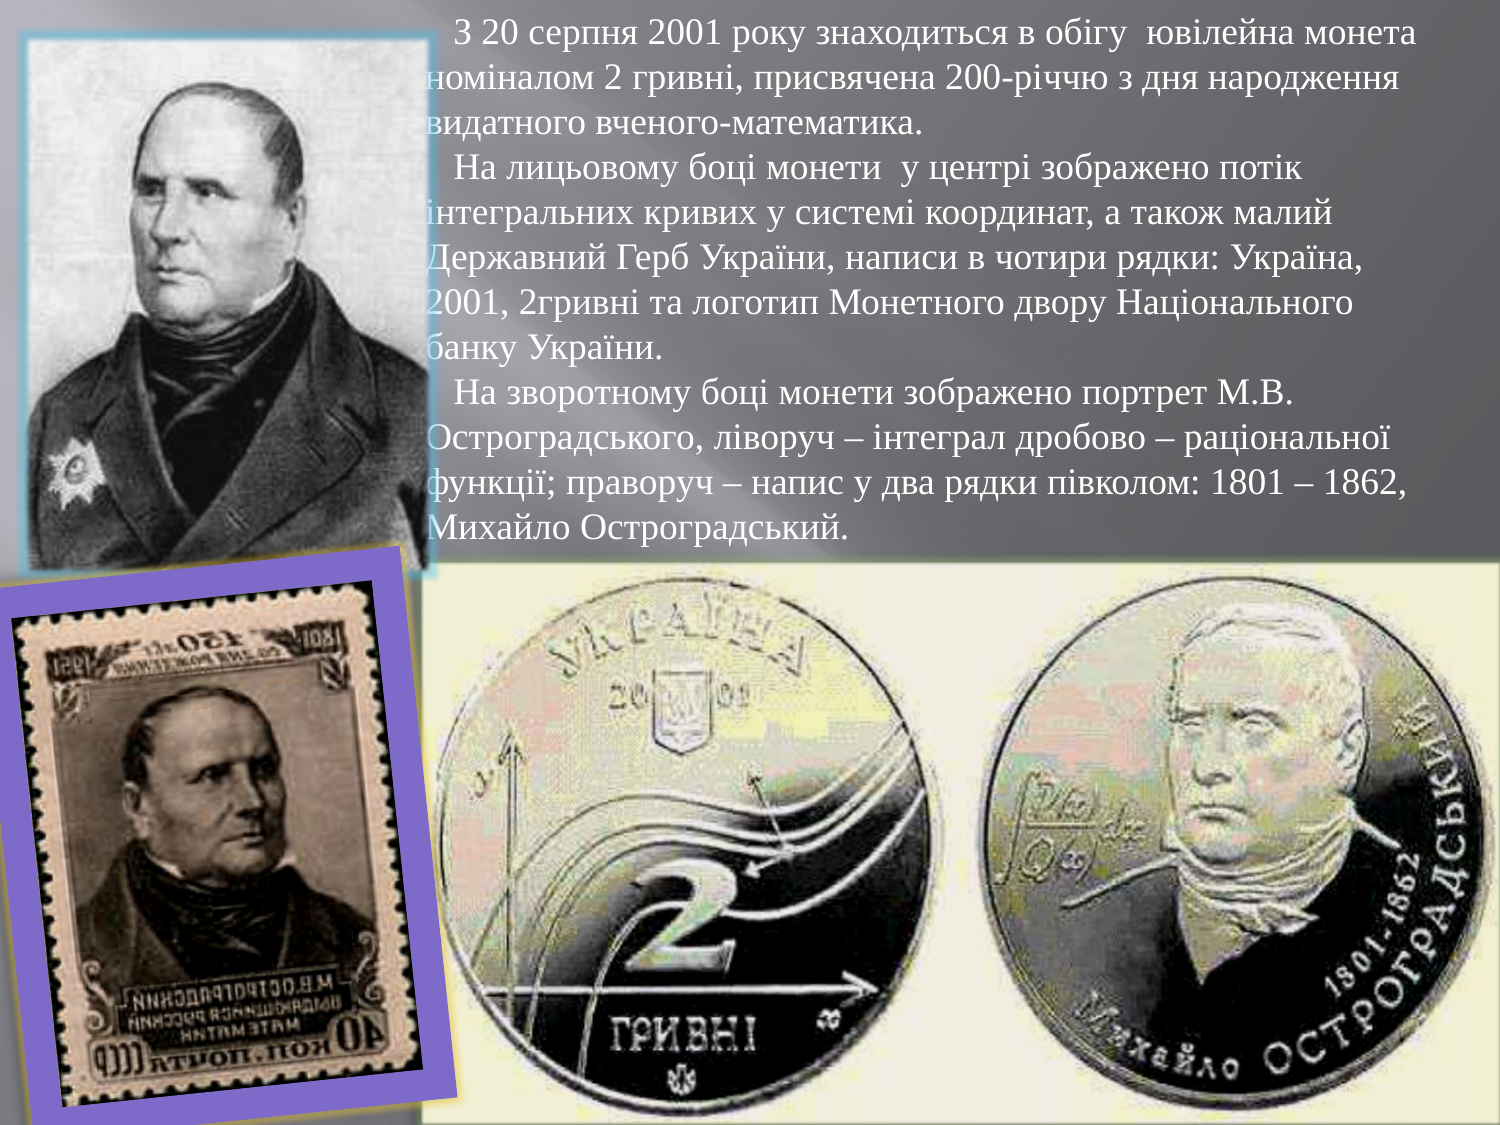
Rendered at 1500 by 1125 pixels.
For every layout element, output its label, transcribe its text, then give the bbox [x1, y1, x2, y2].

picture [12, 34, 1500, 1125]
text_box З 20 серпня 2001 року знаходиться в обігу ювілейна монета номіналом 2 гривні, присвячена 200-річчю з дня народження видатного вченого-математика. На лицьовому боці монети у центрі зображено потік інтегральних кривих у системі координат, а також малий Державний Герб України, написи в чотири рядки: Україна, 2001, 2гривні та логотип Монетного двору Національного банку України. На зворотному боці монети зображено портрет М.В. Остроградського, ліворуч – інтеграл дробово – раціональної функції; праворуч – напис у два рядки півколом: 1801 – 1862, Михайло Остроградський. [410, 0, 1465, 555]
